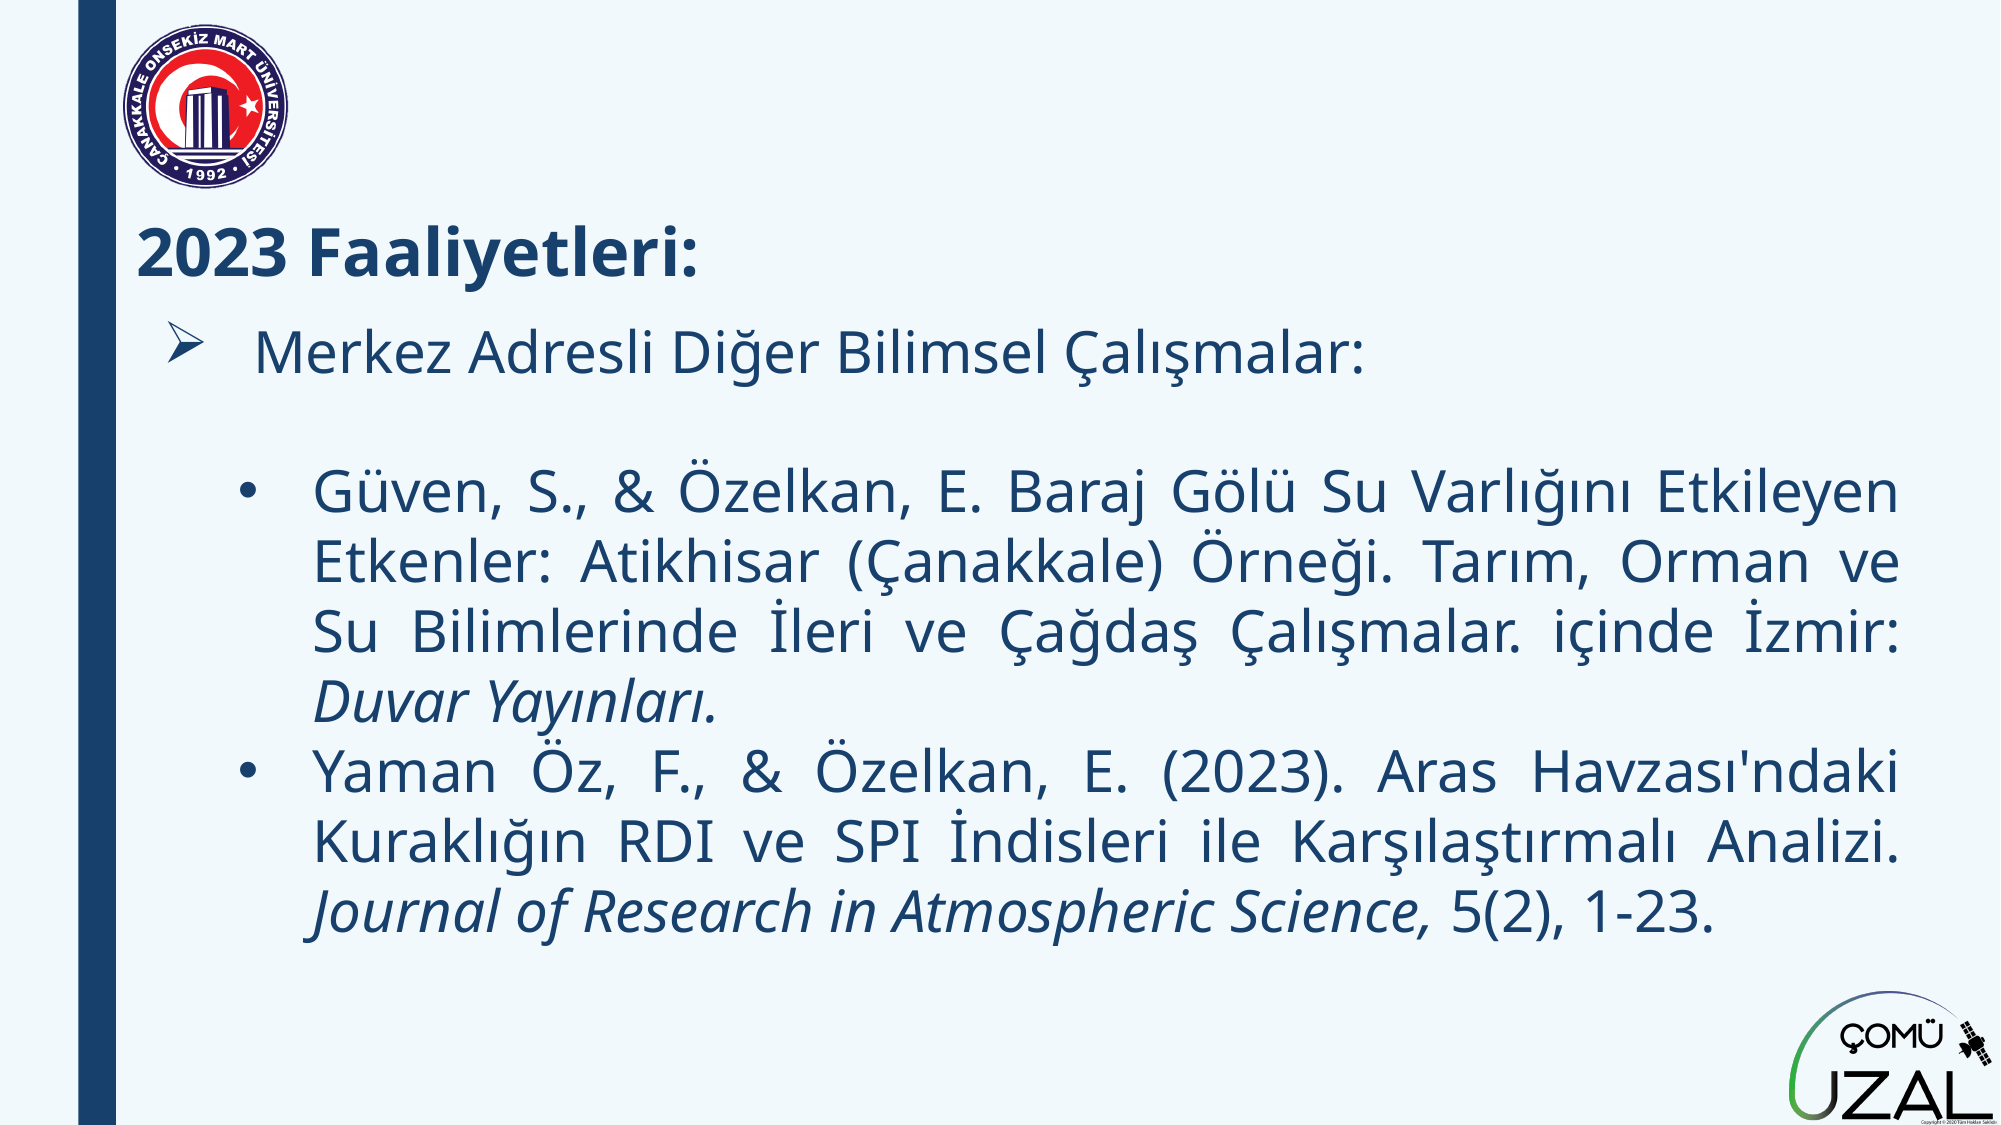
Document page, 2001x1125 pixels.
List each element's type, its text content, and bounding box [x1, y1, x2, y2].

picture [1787, 991, 1998, 1125]
picture [120, 19, 304, 212]
title 2023 Faaliyetleri: [121, 212, 1697, 456]
text_box Merkez Adresli Diğer Bilimsel Çalışmalar: Güven, S., & Özelkan, E. Baraj Gölü Su Varlığını Etkileyen Etkenler: Atikhisar (Çanakkale) Örneği. Tarım, Orman ve Su Bilimlerinde İleri ve Çağdaş Çalışmalar. içinde İzmir: Duvar Yayınları. Yaman Öz, F., & Özelkan, E. (2023). Aras Havzası'ndaki Kuraklığın RDI ve SPI İndisleri ile Karşılaştırmalı Analizi. Journal of Research in Atmospheric Science, 5(2), 1-23. [148, 307, 1917, 952]
